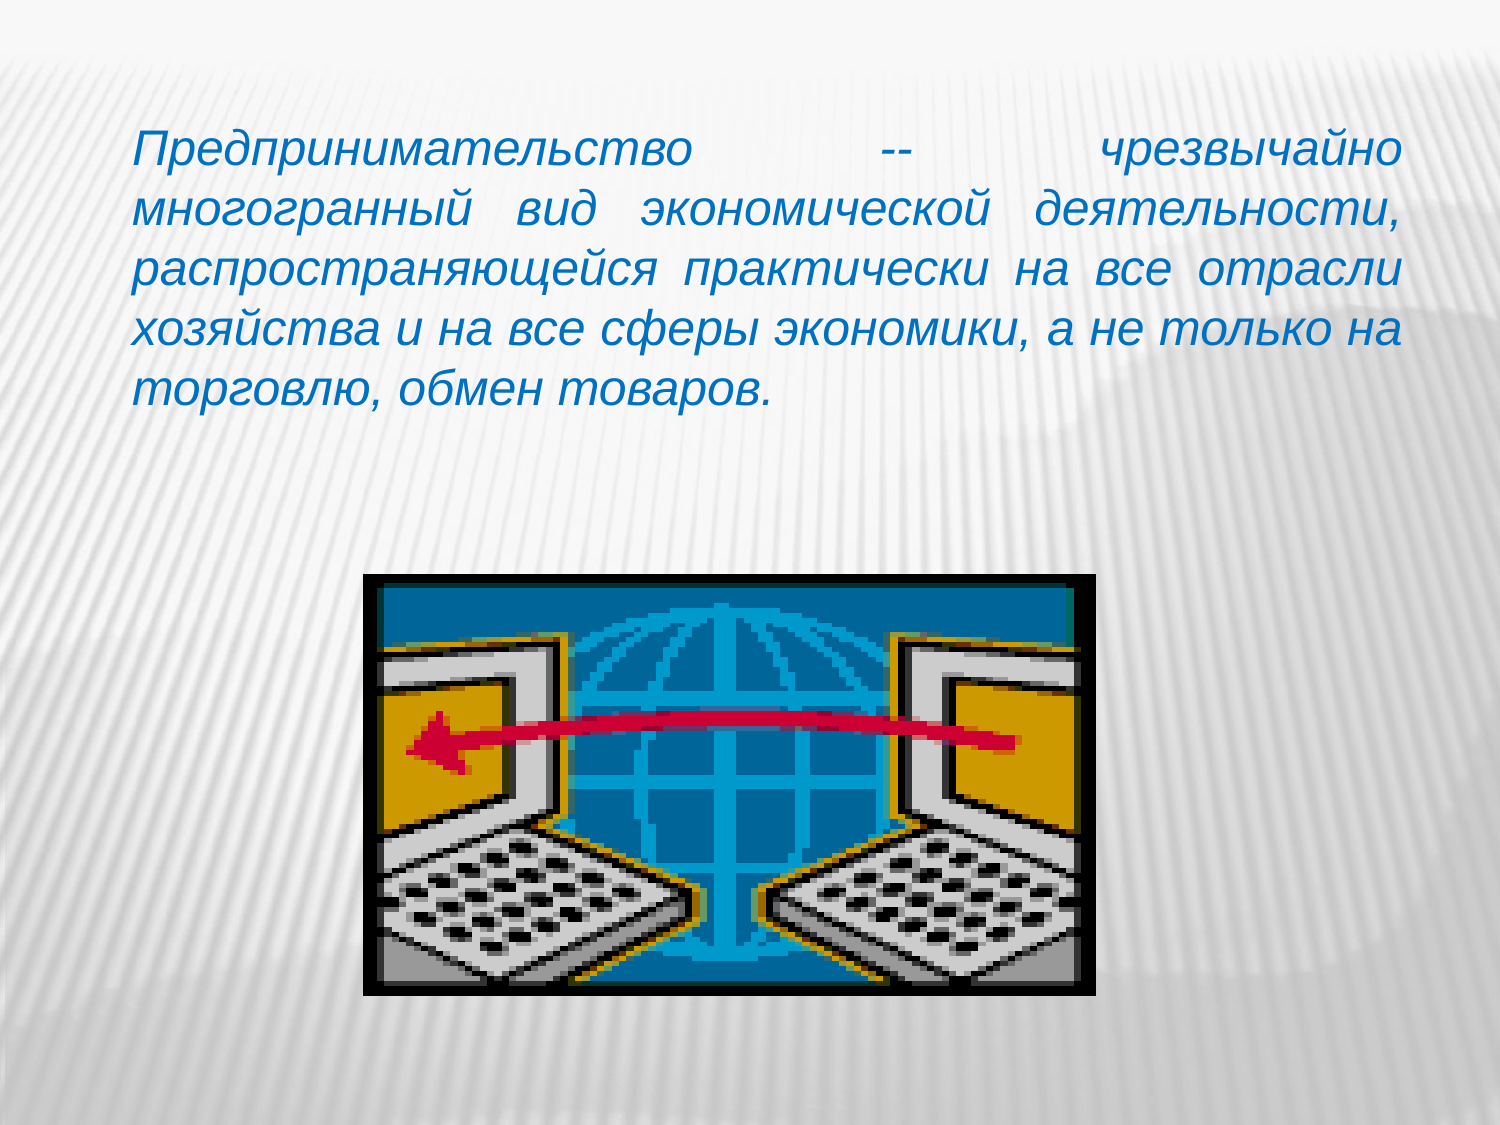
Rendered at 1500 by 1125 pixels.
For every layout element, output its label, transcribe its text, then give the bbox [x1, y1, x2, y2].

picture [362, 573, 1096, 997]
text_box Предпринимательство -- чрезвычайно многогранный вид экономической деятельности, распространяющейся практически на все отрасли хозяйства и на все сферы экономики, а не только на торговлю, обмен товаров. [117, 107, 1418, 423]
